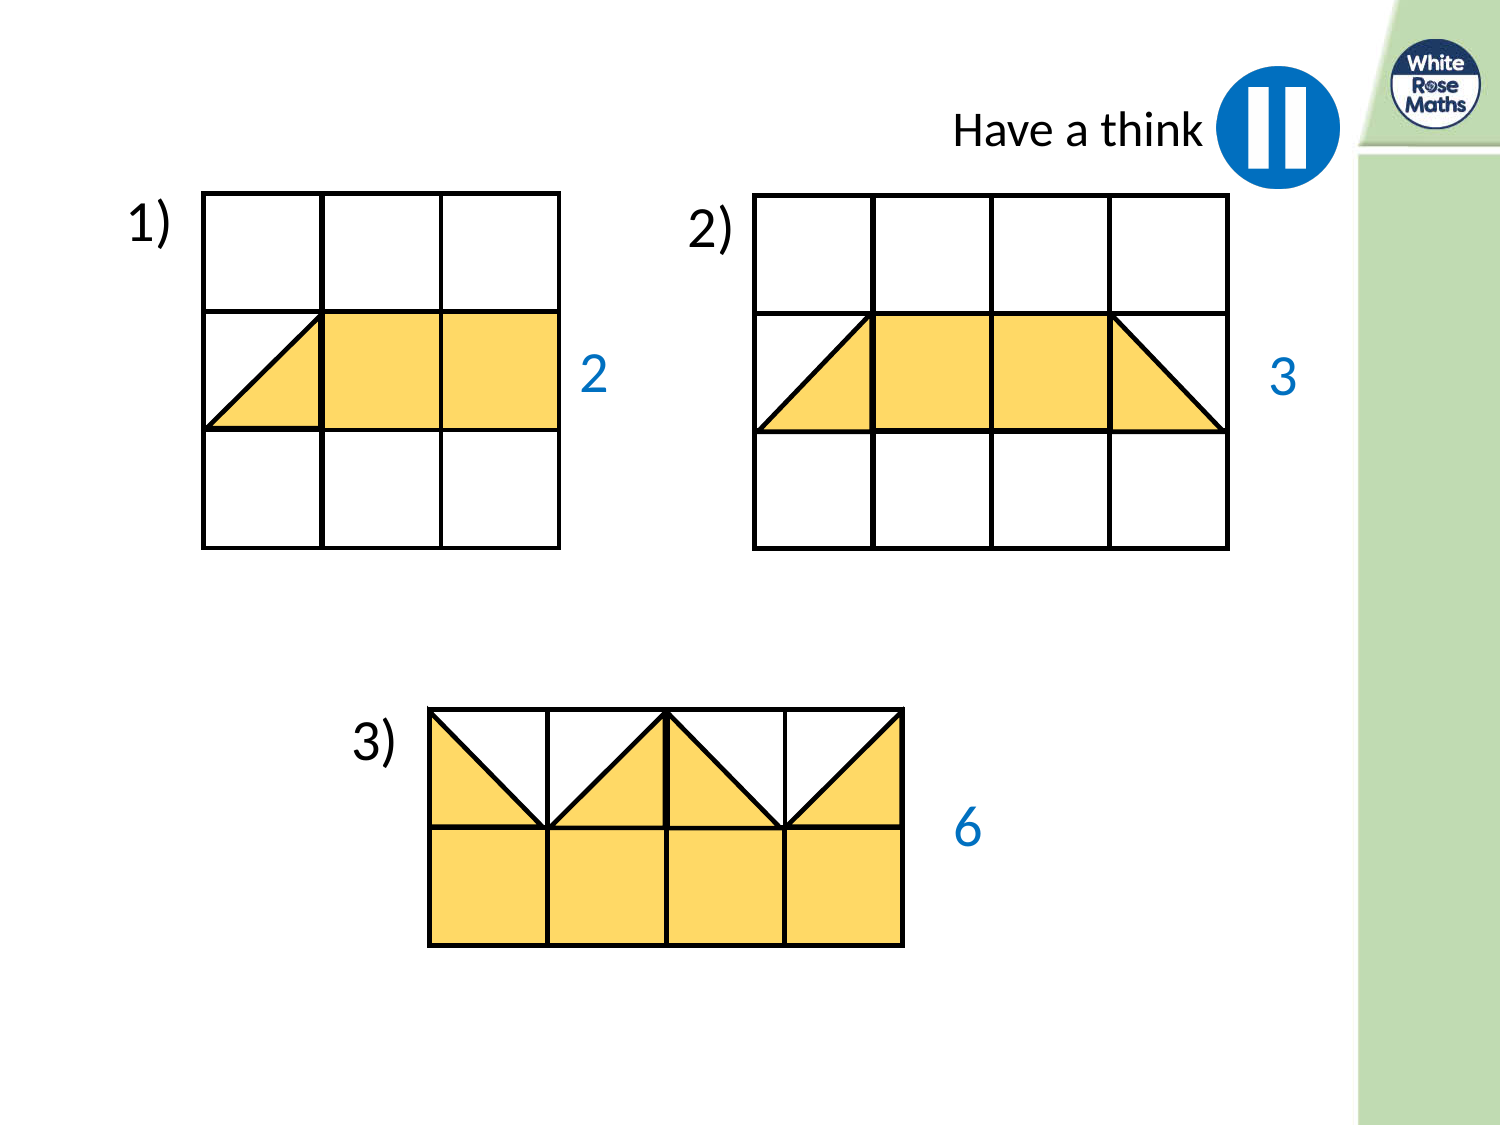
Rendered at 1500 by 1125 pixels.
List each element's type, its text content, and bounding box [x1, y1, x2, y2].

text_box [666, 709, 784, 827]
text_box [991, 314, 1109, 430]
text_box [755, 310, 873, 433]
text_box [548, 710, 666, 829]
text_box 3) [336, 694, 414, 780]
text_box [873, 430, 993, 550]
text_box [548, 709, 666, 826]
text_box [783, 709, 903, 828]
text_box 6 [938, 780, 998, 866]
text_box [442, 431, 560, 549]
text_box 2 [564, 327, 625, 412]
text_box [753, 315, 867, 430]
text_box 1) [110, 175, 188, 261]
text_box Have a think [938, 89, 1216, 165]
text_box [204, 312, 322, 430]
text_box [991, 194, 1109, 314]
picture [0, 0, 1500, 1125]
text_box [323, 429, 442, 549]
text_box [667, 830, 783, 947]
text_box [874, 194, 993, 315]
text_box [440, 311, 560, 431]
text_box [440, 193, 560, 311]
text_box [549, 829, 667, 947]
text_box [1109, 194, 1229, 314]
text_box [784, 709, 901, 826]
text_box [430, 709, 548, 827]
text_box [202, 313, 320, 431]
text_box [1114, 314, 1229, 433]
text_box [1109, 311, 1226, 433]
text_box 2) [672, 181, 750, 267]
text_box [203, 429, 323, 549]
text_box [666, 710, 783, 830]
text_box [428, 827, 549, 947]
text_box [753, 194, 874, 315]
text_box [428, 708, 545, 828]
text_box [322, 313, 440, 429]
text_box [202, 193, 322, 313]
text_box 3 [1253, 329, 1313, 415]
text_box [753, 430, 873, 550]
text_box [783, 828, 903, 947]
text_box [322, 193, 440, 313]
text_box [993, 430, 1111, 550]
text_box [1111, 433, 1229, 550]
text_box [874, 315, 991, 430]
